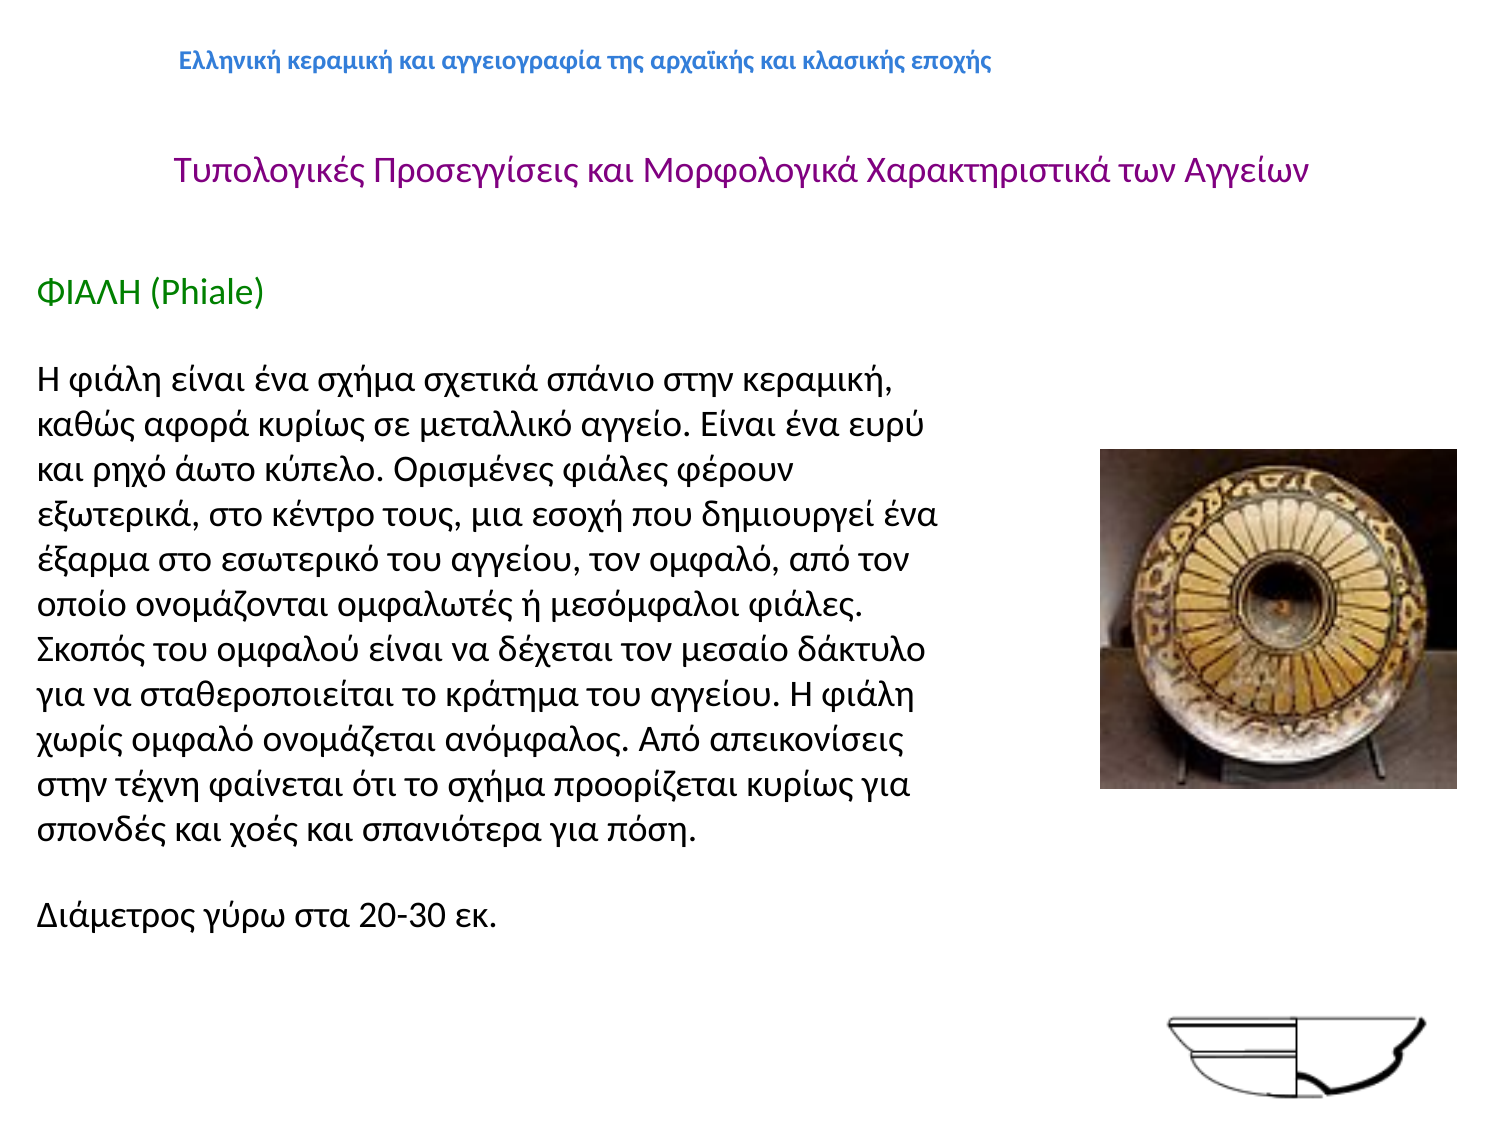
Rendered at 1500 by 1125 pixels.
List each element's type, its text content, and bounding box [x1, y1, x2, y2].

picture [1159, 831, 1432, 1104]
text_box Τυπολογικές Προσεγγίσεις και Μορφολογικά Χαρακτηριστικά των Αγγείων [81, 105, 1402, 285]
text_box Ελληνική κεραμική και αγγειογραφία της αρχαϊκής και κλασικής εποχής [163, 35, 1439, 82]
text_box ΦΙΑΛΗ (Phiale) Η φιάλη είναι ένα σχήμα σχετικά σπάνιο στην κεραμική, καθώς αφορά κυρίως σε μεταλλικό αγγείο. Είναι ένα ευρύ και ρηχό άωτο κύπελο. Ορισμένες φιάλες φέρουν εξωτερικά, στο κέντρο τους, μια εσοχή που δημιουργεί ένα έξαρμα στο εσωτερικό του αγγείου, τον ομφαλό, από τον οποίο ονομάζονται ομφαλωτές ή μεσόμφαλοι φιάλες. Σκοπός του ομφαλού είναι να δέχεται τον μεσαίο δάκτυλο για να σταθεροποιείται το κράτημα του αγγείου. Η φιάλη χωρίς ομφαλό ονομάζεται ανόμφαλος. Από απεικονίσεις στην τέχνη φαίνεται ότι το σχήμα προορίζεται κυρίως για σπονδές και χοές και σπανιότερα για πόση. Διάμετρος γύρω στα 20-30 εκ. [23, 257, 961, 1015]
picture [1100, 449, 1458, 789]
